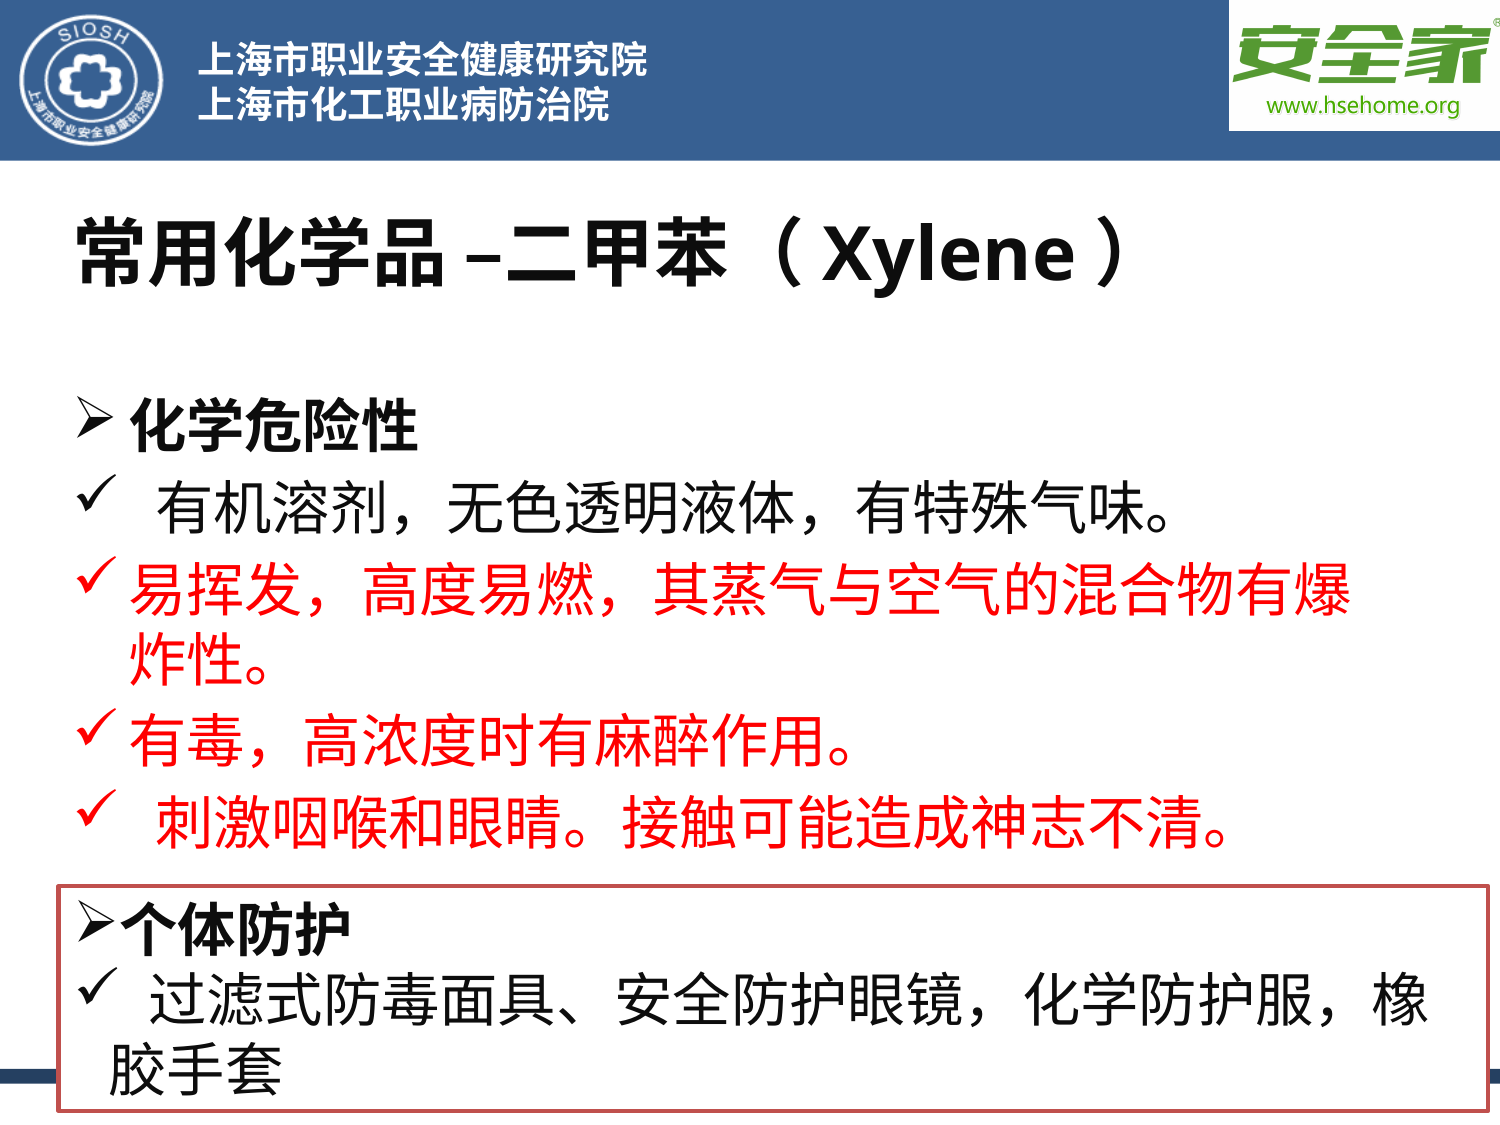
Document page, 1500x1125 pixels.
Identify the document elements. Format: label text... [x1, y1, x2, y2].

picture [19, 0, 165, 150]
picture [1229, 0, 1500, 131]
text_box 个体防护 过滤式防毒面具、安全防护眼镜，化学防护服，橡胶手套 [56, 884, 1490, 1113]
list 常用化学品 –二甲苯（Xylene） 化学危险性 有机溶剂，无色透明液体，有特殊气味。 易挥发，高度易燃，其蒸气与空气的混合物有爆炸性。 有毒，高浓度时有麻醉作用。 刺激咽喉和眼睛。接触可能造成神志不清。 [58, 199, 1367, 884]
